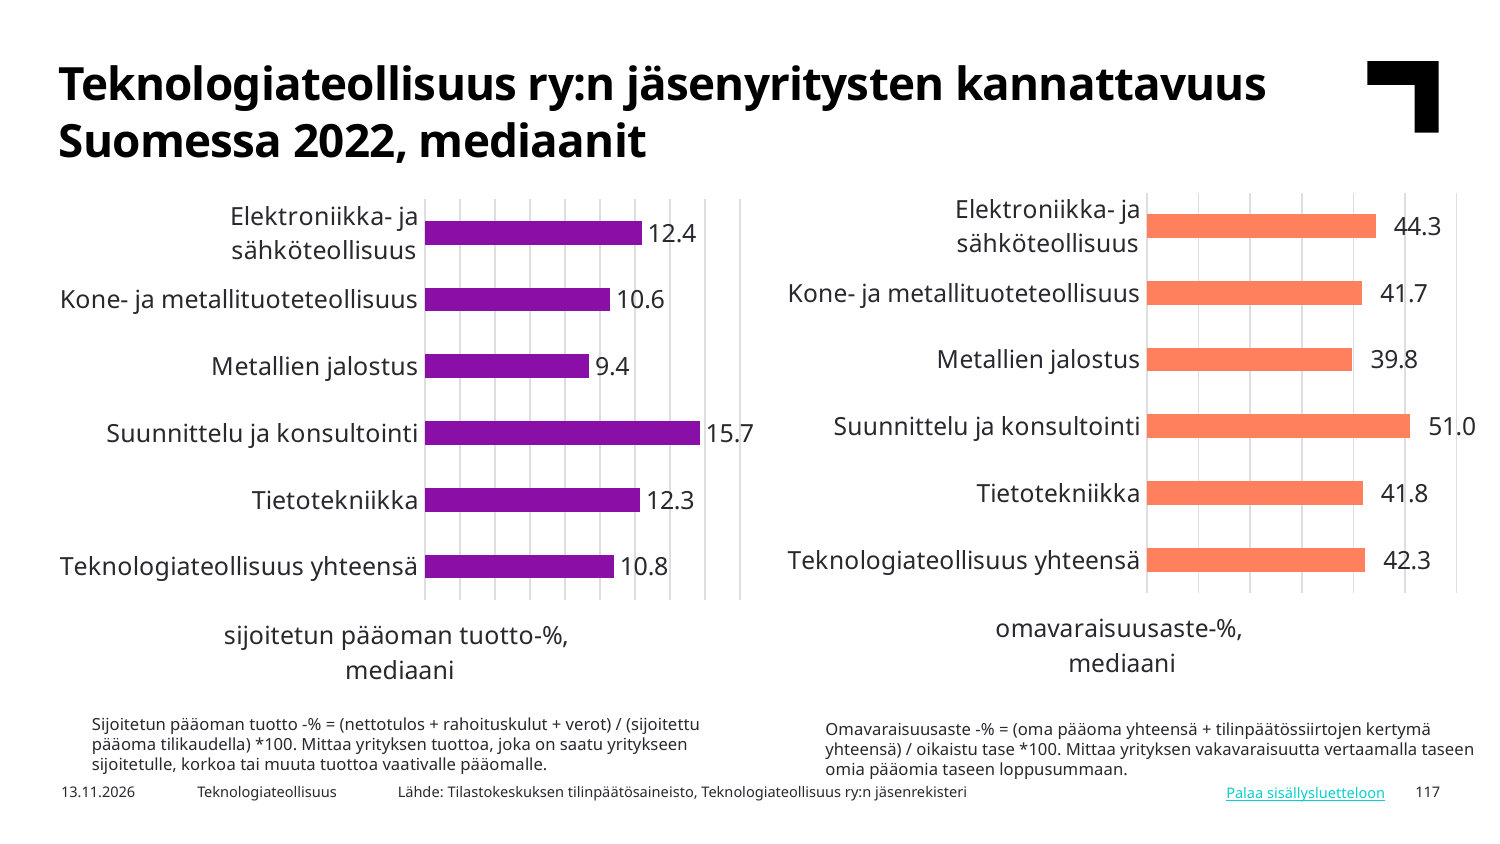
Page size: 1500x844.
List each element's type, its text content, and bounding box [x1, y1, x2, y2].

chart [45, 187, 755, 720]
text_box Sijoitetun pääoman tuotto -% = (nettotulos + rahoituskulut + verot) / (sijoitettu pääoma tilikaudella) *100. Mittaa yrityksen tuottoa, joka on saatu yritykseen sijoitetulle, korkoa tai muuta tuottoa vaativalle pääomalle. [86, 708, 760, 780]
list Lähde: Tilastokeskuksen tilinpäätösaineisto, Teknologiateollisuus ry:n jäsenrekisteri [382, 775, 1199, 803]
text_box Omavaraisuusaste -% = (oma pääoma yhteensä + tilinpäätössiirtojen kertymä yhteensä) / oikaistu tase *100. Mittaa yrityksen vakavaraisuutta vertaamalla taseen omia pääomia taseen loppusummaan. [819, 713, 1493, 785]
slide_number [46, 775, 182, 803]
chart [773, 180, 1483, 713]
footer Teknologiateollisuus [182, 780, 382, 803]
slide_number 117 [1424, 785, 1456, 803]
text_box Palaa sisällysluetteloon [1211, 776, 1424, 804]
list Teknologiateollisuus ry:n jäsenyritysten kannattavuus Suomessa 2022, mediaanit [41, 46, 1353, 153]
